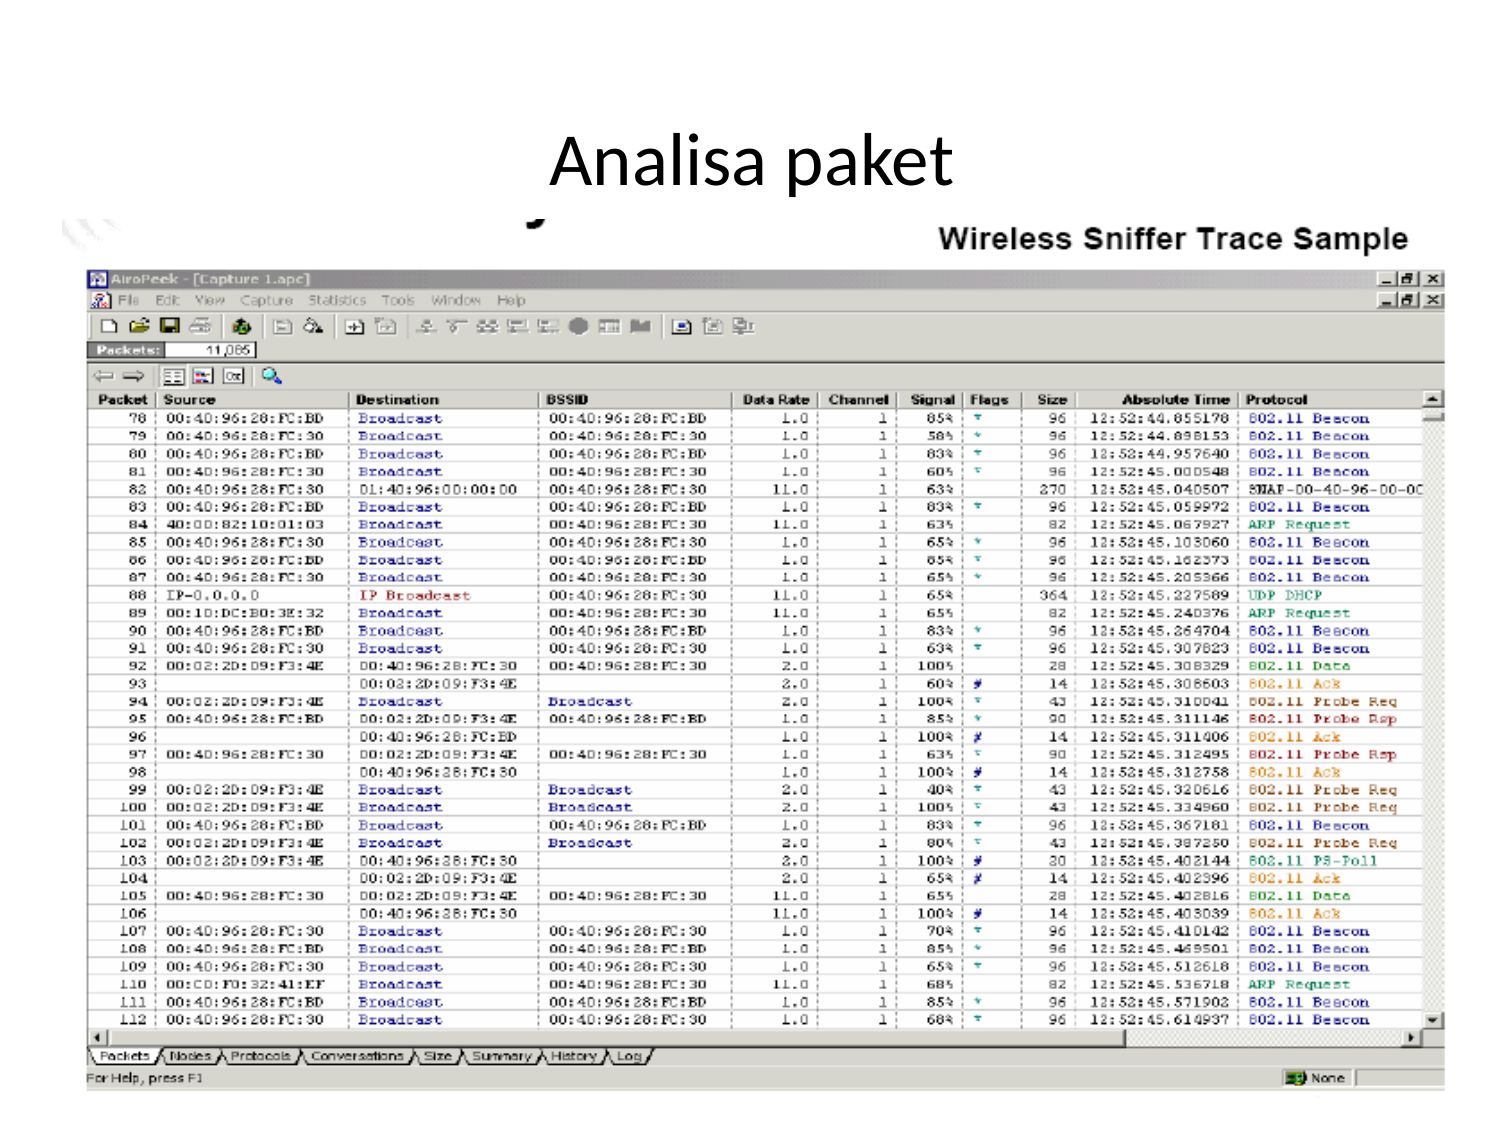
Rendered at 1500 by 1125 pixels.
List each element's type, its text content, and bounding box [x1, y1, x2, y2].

title Analisa paket [76, 42, 1427, 218]
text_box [62, 219, 1463, 1099]
